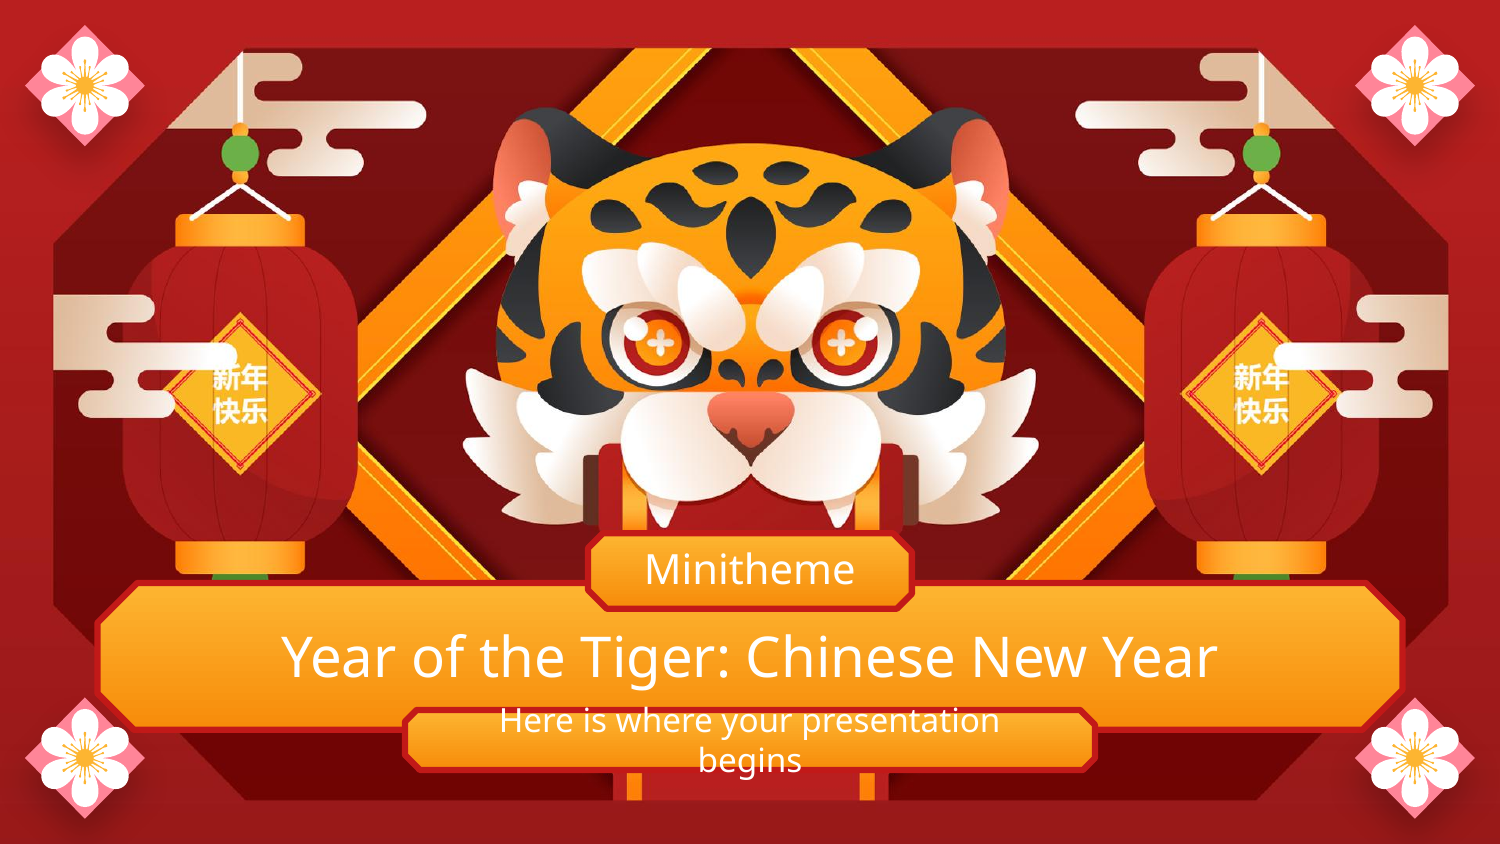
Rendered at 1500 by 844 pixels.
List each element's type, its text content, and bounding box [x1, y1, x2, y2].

text_box Minitheme [588, 533, 912, 609]
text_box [1354, 24, 1476, 147]
title Year of the Tiger: Chinese New Year [101, 619, 1399, 691]
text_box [1354, 697, 1476, 819]
text_box [97, 582, 1403, 730]
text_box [24, 697, 146, 819]
text_box [404, 709, 1095, 770]
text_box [24, 24, 146, 147]
subtitle Here is where your presentation begins [435, 716, 1065, 762]
picture [0, 0, 1500, 844]
